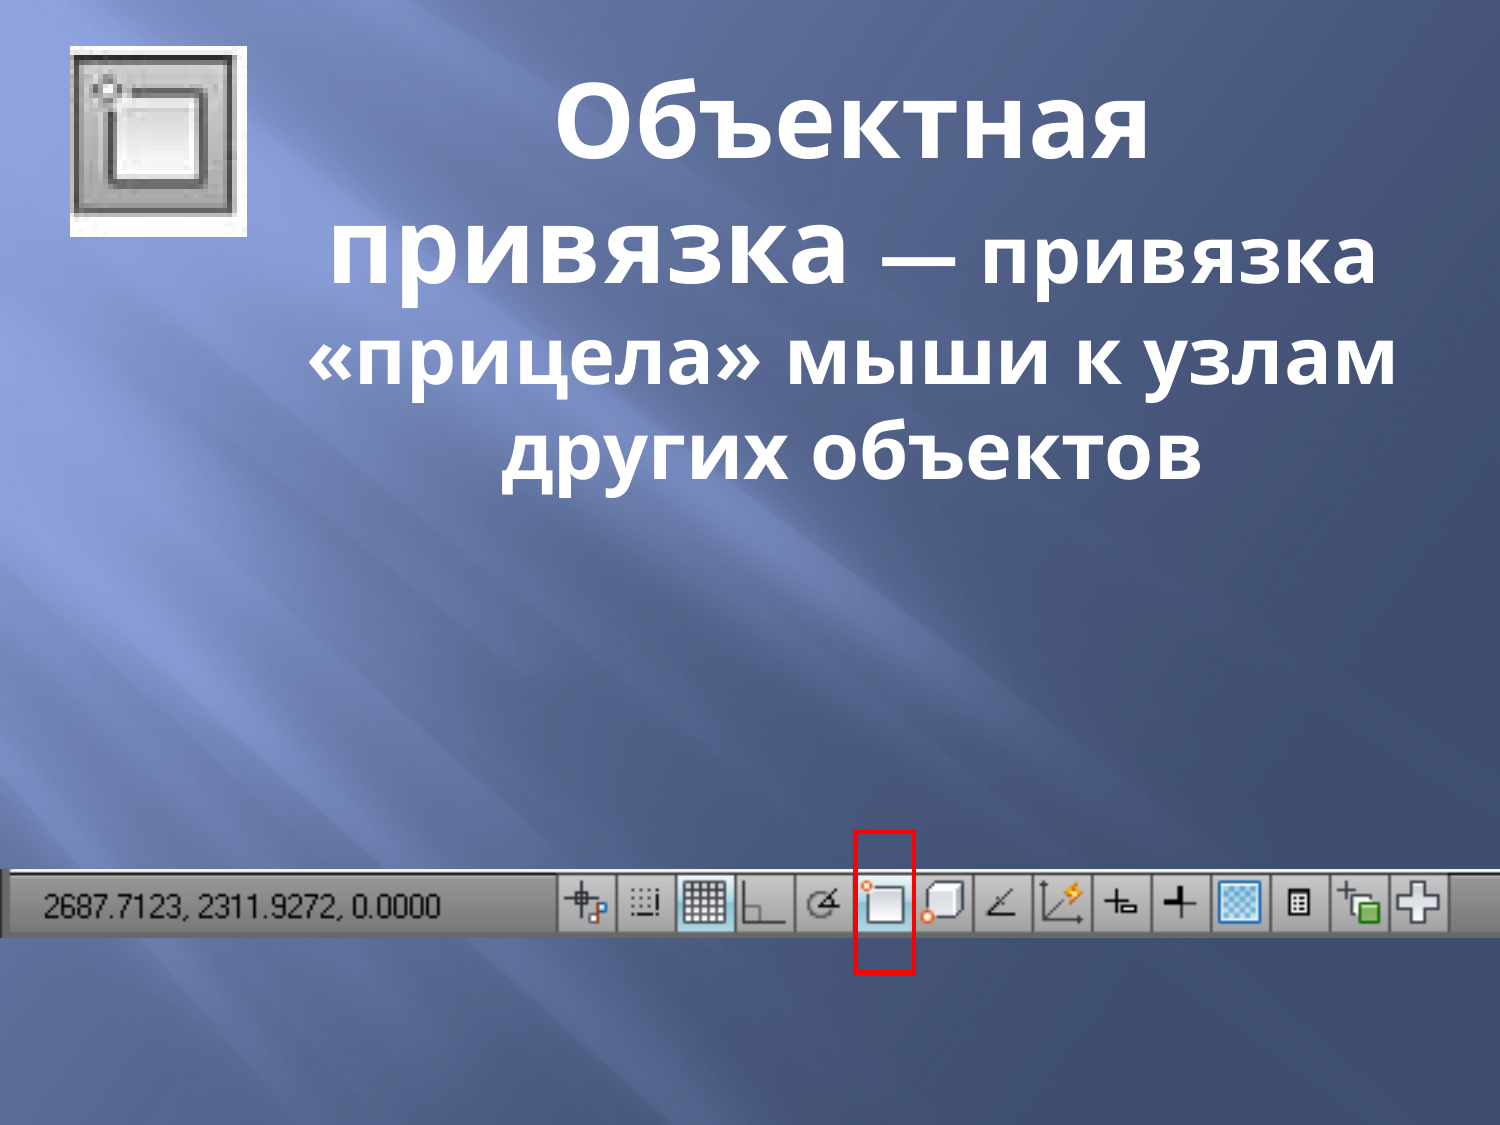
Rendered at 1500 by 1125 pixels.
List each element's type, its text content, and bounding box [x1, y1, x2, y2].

text_box [853, 830, 916, 869]
picture [0, 869, 1500, 938]
title Объектная привязка — привязка «прицела» мыши к узлам других объектов [281, 45, 1425, 504]
picture [70, 46, 247, 238]
